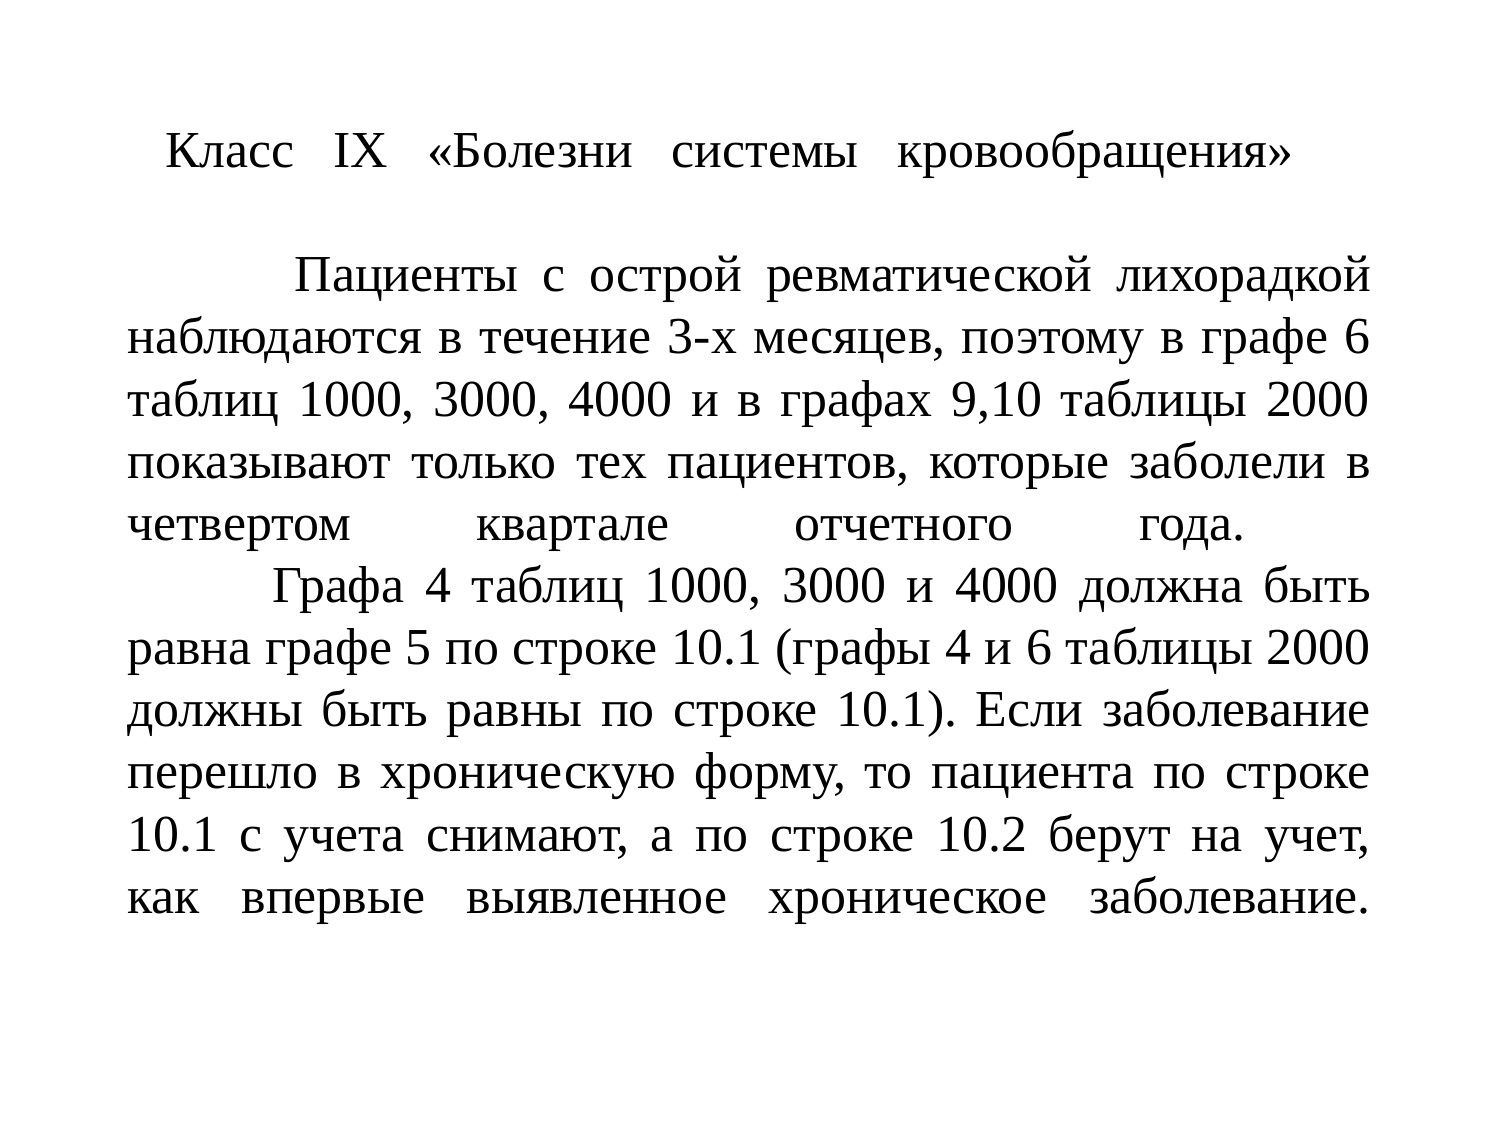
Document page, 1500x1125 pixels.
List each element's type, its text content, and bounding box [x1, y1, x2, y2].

title Класс IХ «Болезни системы кровообращения» Пациенты с острой ревматической лихорадкой наблюдаются в течение 3-х месяцев, поэтому в графе 6 таблиц 1000, 3000, 4000 и в графах 9,10 таблицы 2000 показывают только тех пациентов, которые заболели в четвертом квартале отчетного года. Графа 4 таблиц 1000, 3000 и 4000 должна быть равна графе 5 по строке 10.1 (графы 4 и 6 таблицы 2000 должны быть равны по строке 10.1). Если заболевание перешло в хроническую форму, то пациента по строке 10.1 с учета снимают, а по строке 10.2 берут на учет, как впервые выявленное хроническое заболевание. [112, 101, 1388, 1000]
